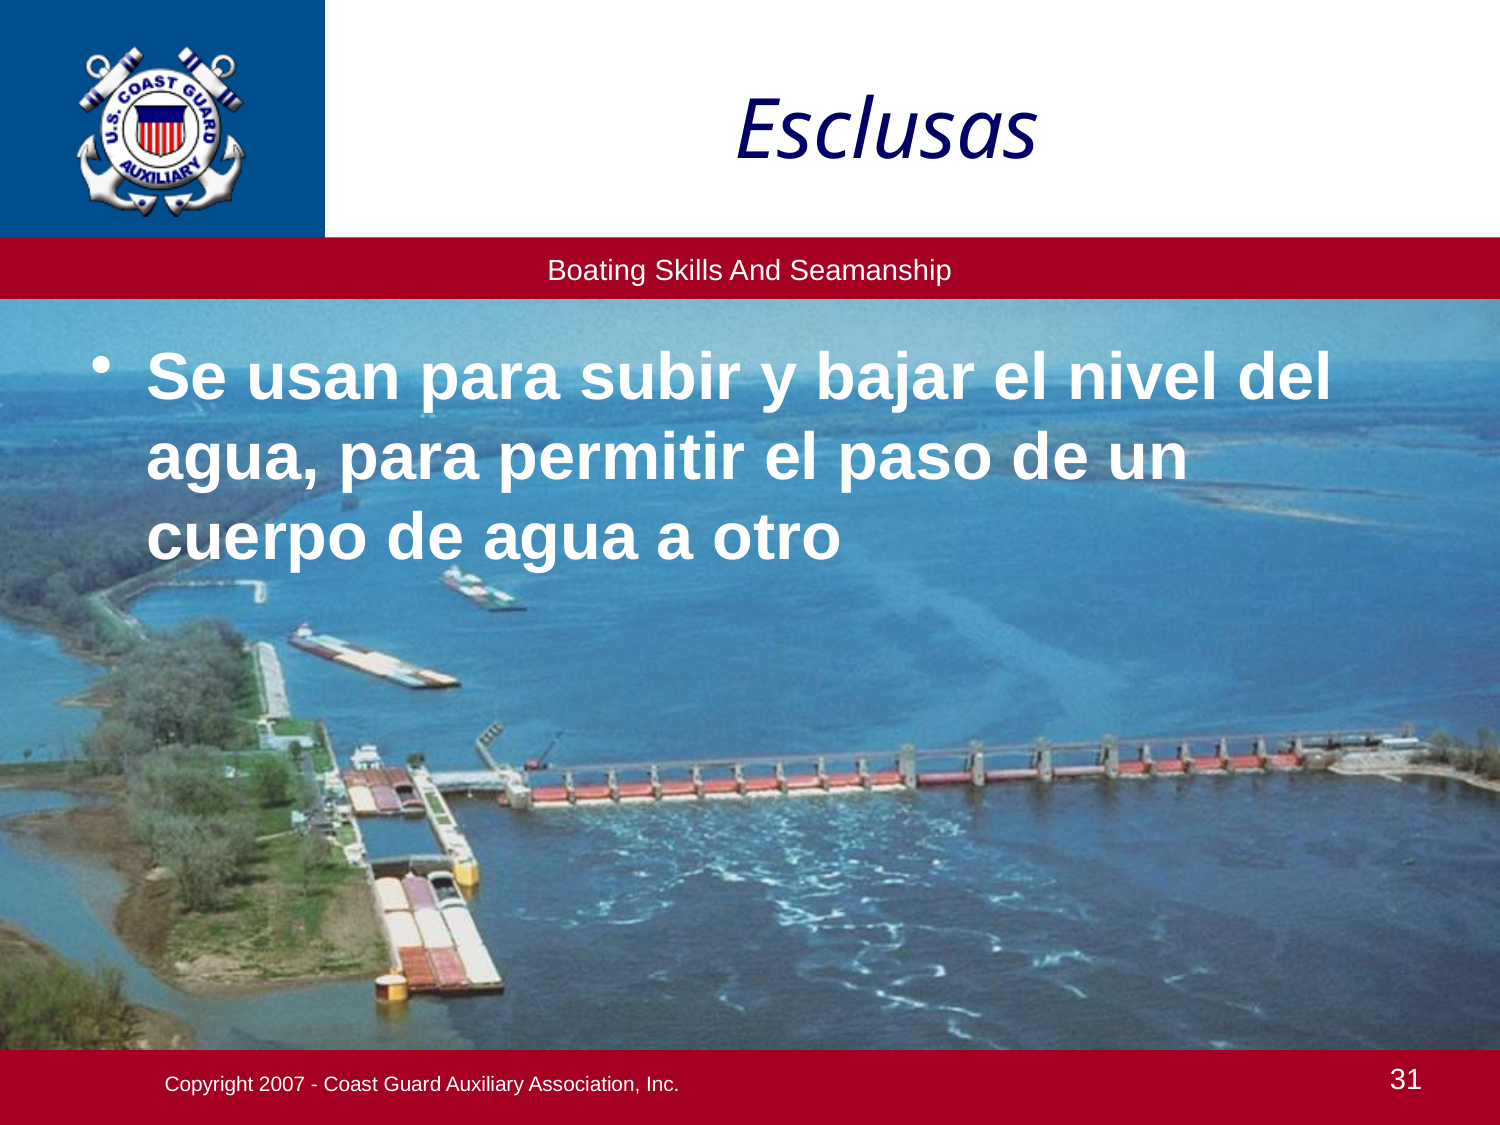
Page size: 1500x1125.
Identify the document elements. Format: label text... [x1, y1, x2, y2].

title Esclusas [337, 24, 1438, 225]
footer Copyright 2007 - Coast Guard Auxiliary Association, Inc. [99, 1059, 750, 1104]
slide_number 31 [1125, 1059, 1438, 1104]
picture [0, 299, 1500, 1051]
picture [0, 0, 325, 237]
